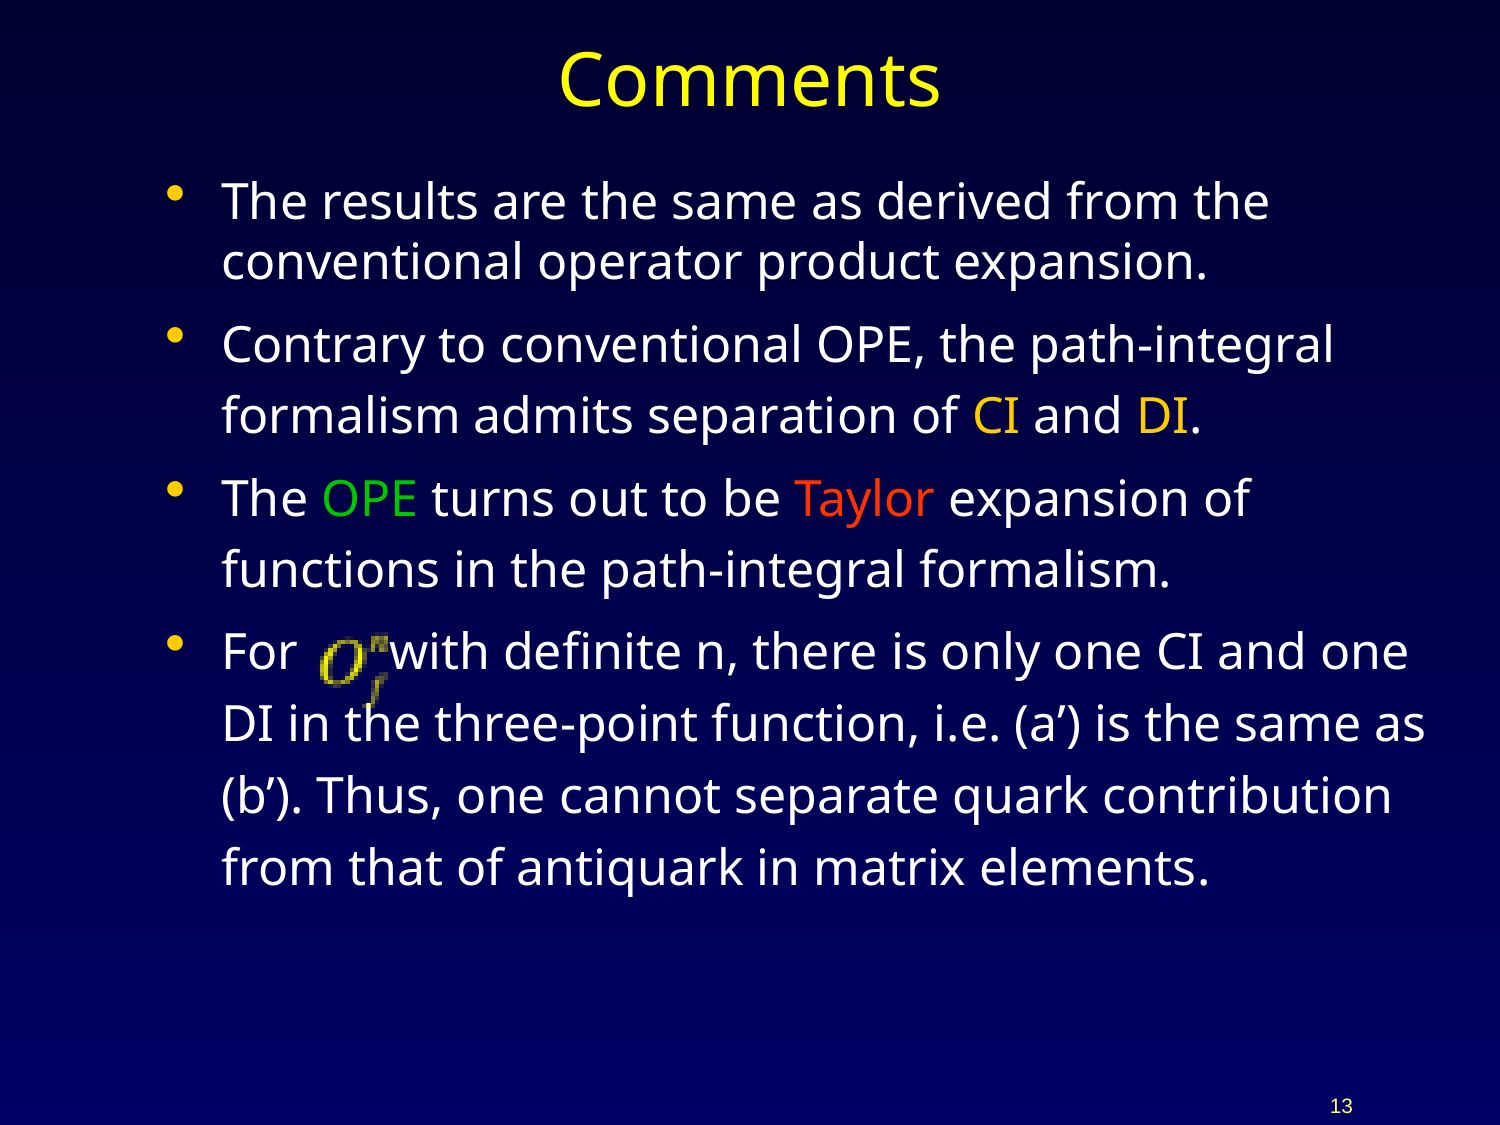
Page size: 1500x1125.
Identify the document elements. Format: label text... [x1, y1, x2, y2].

title Comments [74, 24, 1426, 128]
list The results are the same as derived from the conventional operator product expansion. Contrary to conventional OPE, the path-integral formalism admits separation of CI and DI. The OPE turns out to be Taylor expansion of functions in the path-integral formalism. For with definite n, there is only one CI and one DI in the three-point function, i.e. (a’) is the same as (b’). Thus, one cannot separate quark contribution from that of antiquark in matrix elements. [149, 162, 1476, 1026]
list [312, 612, 393, 713]
